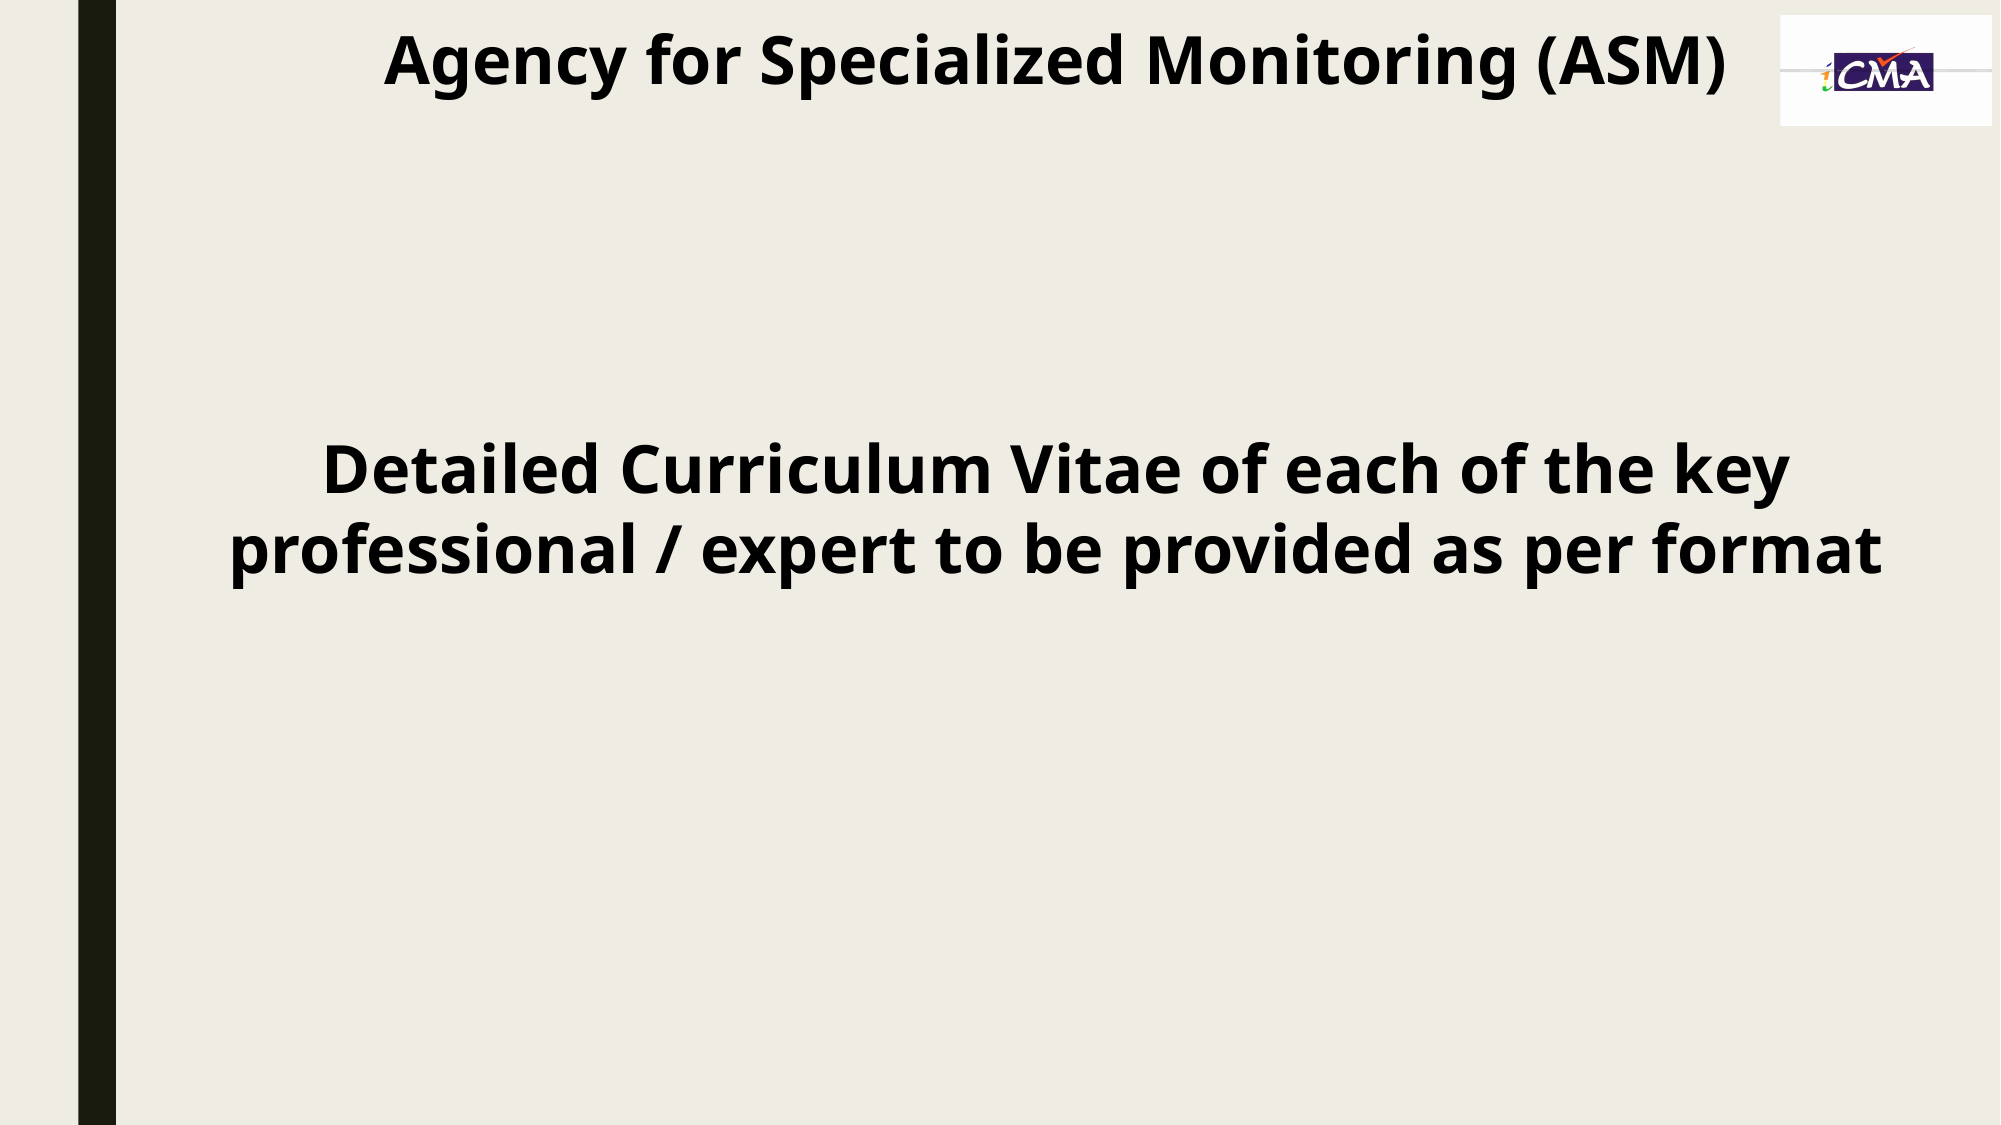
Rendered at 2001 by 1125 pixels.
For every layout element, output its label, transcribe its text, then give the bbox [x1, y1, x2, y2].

text_box Detailed Curriculum Vitae of each of the key professional / expert to be provided as per format [181, 180, 1932, 595]
text_box Agency for Specialized Monitoring (ASM) [121, 10, 1992, 106]
picture [1780, 15, 1992, 126]
